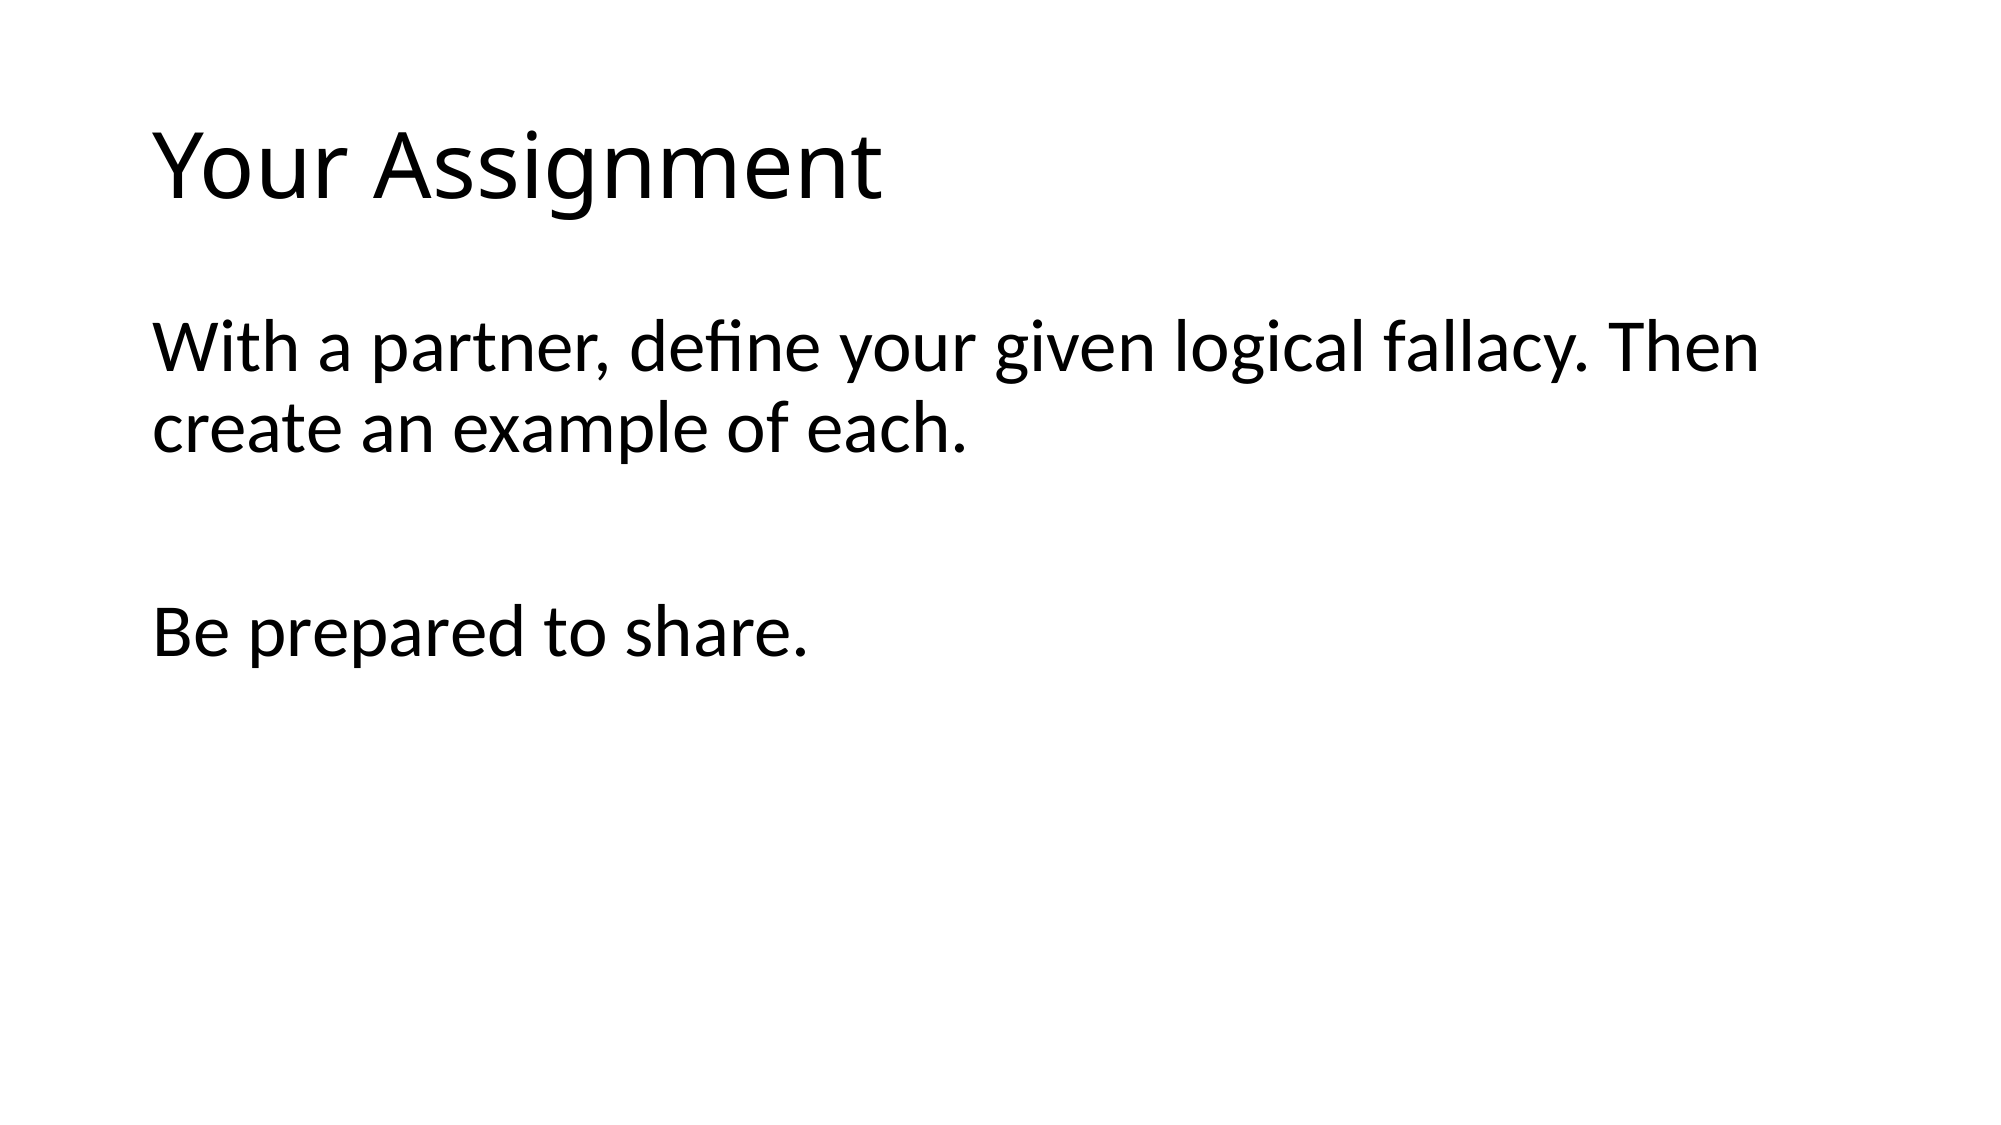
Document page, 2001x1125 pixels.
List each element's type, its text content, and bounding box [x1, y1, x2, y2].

title Your Assignment [137, 59, 1863, 278]
list With a partner, define your given logical fallacy. Then create an example of each. Be prepared to share. [137, 299, 1863, 1014]
